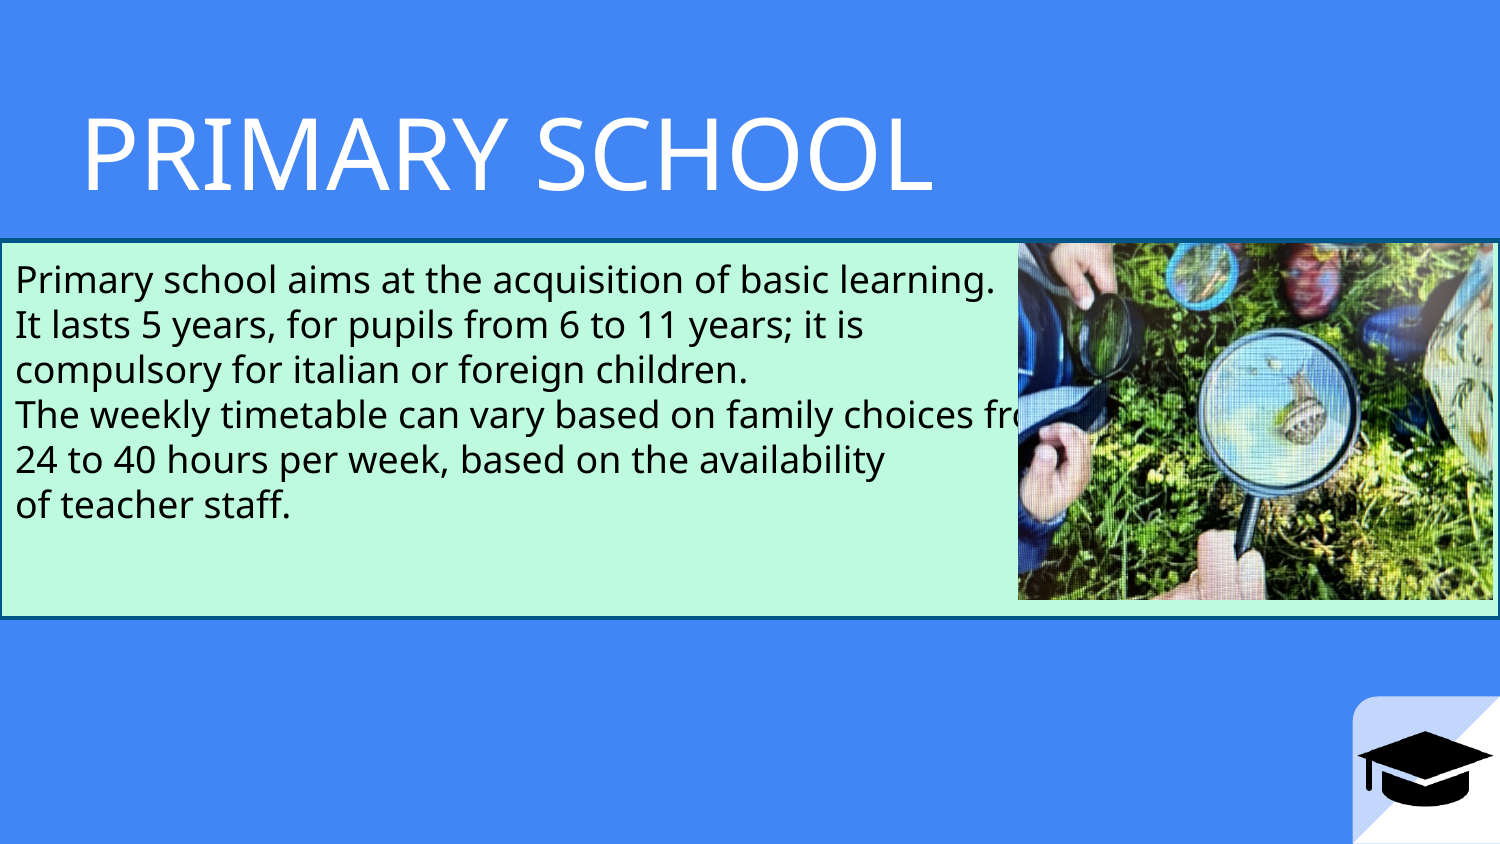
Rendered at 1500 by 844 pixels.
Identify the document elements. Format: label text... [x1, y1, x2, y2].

subtitle Primary school aims at the acquisition of basic learning. It lasts 5 years, for pupils from 6 to 11 years; it is compulsory for italian or foreign children. The weekly timetable can vary based on family choices from 24 to 40 hours per week, based on the availability of teacher staff. [0, 240, 1493, 630]
text_box [1493, 240, 1500, 618]
picture [1349, 693, 1500, 844]
title PRIMARY SCHOOL [64, 0, 1413, 226]
picture [1017, 243, 1493, 600]
